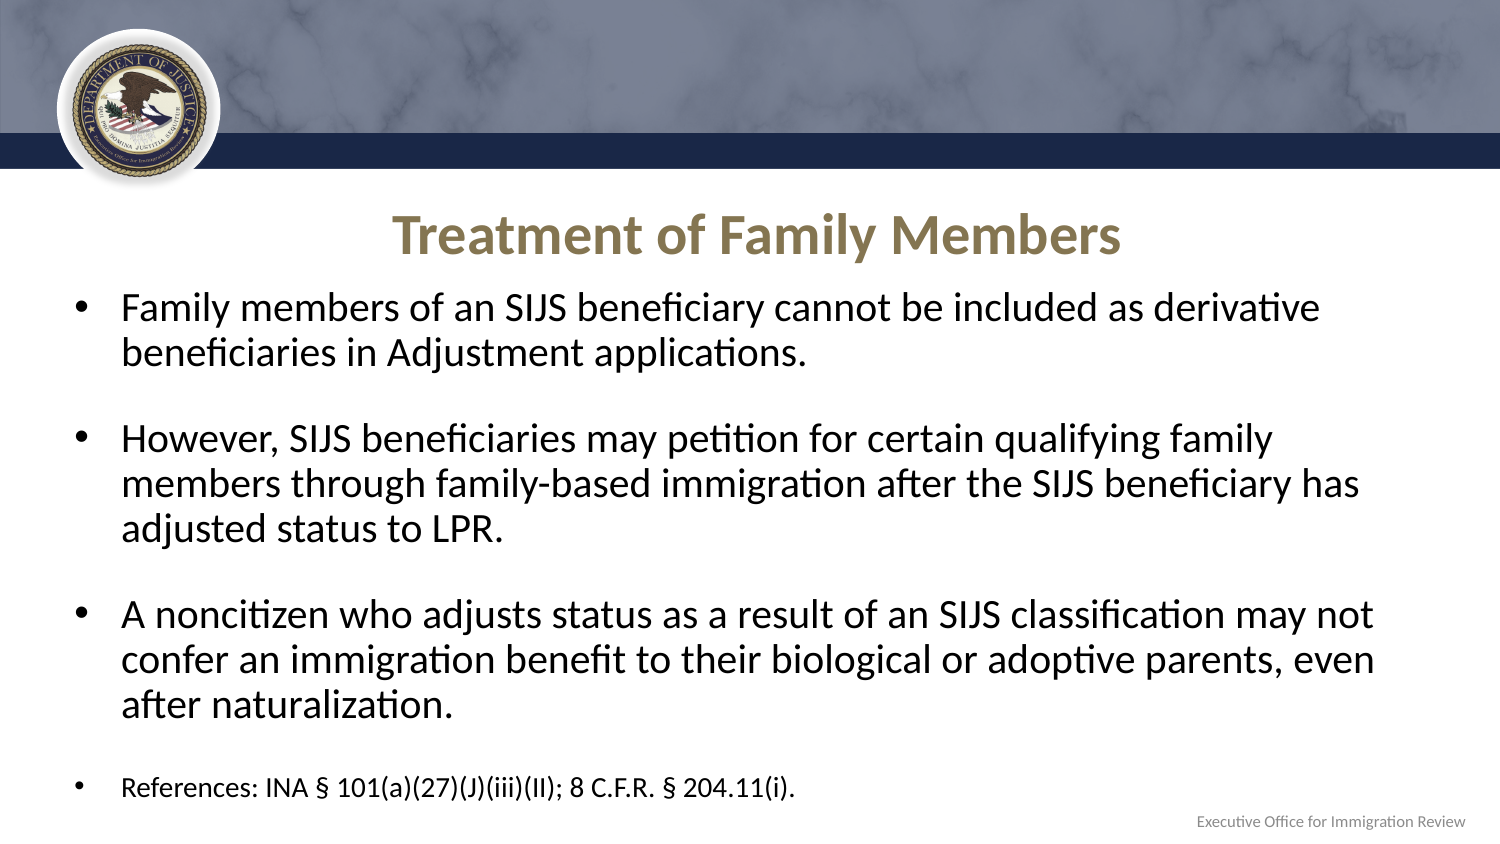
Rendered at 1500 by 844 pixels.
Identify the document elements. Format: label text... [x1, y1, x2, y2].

title Treatment of Family Members [66, 181, 1448, 291]
footer Executive Office for Immigration Review [1163, 799, 1500, 842]
picture [66, 40, 213, 181]
list Family members of an SIJS beneficiary cannot be included as derivative beneficiaries in Adjustment applications. However, SIJS beneficiaries may petition for certain qualifying family members through family-based immigration after the SIJS beneficiary has adjusted status to LPR. A noncitizen who adjusts status as a result of an SIJS classification may not confer an immigration benefit to their biological or adoptive parents, even after naturalization. References: INA § 101(a)(27)(J)(iii)(II); 8 C.F.R. § 204.11(i). [59, 278, 1441, 767]
